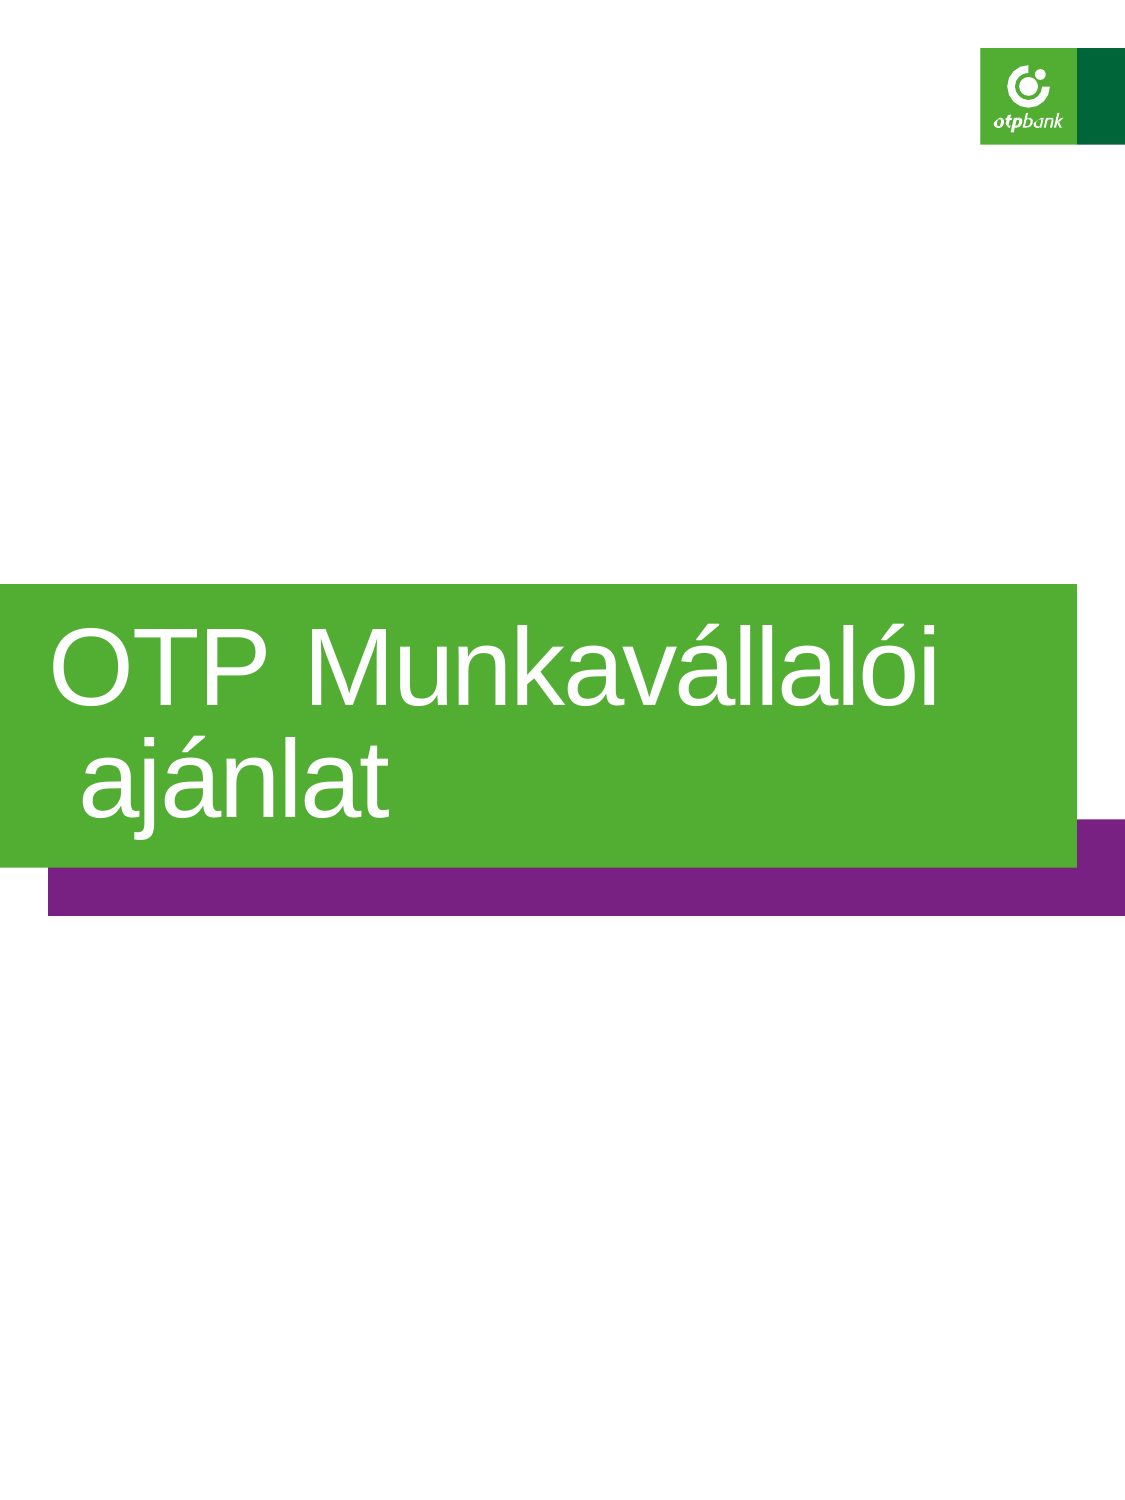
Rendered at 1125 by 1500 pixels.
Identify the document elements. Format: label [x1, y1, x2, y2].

text_box [0, 583, 1125, 917]
